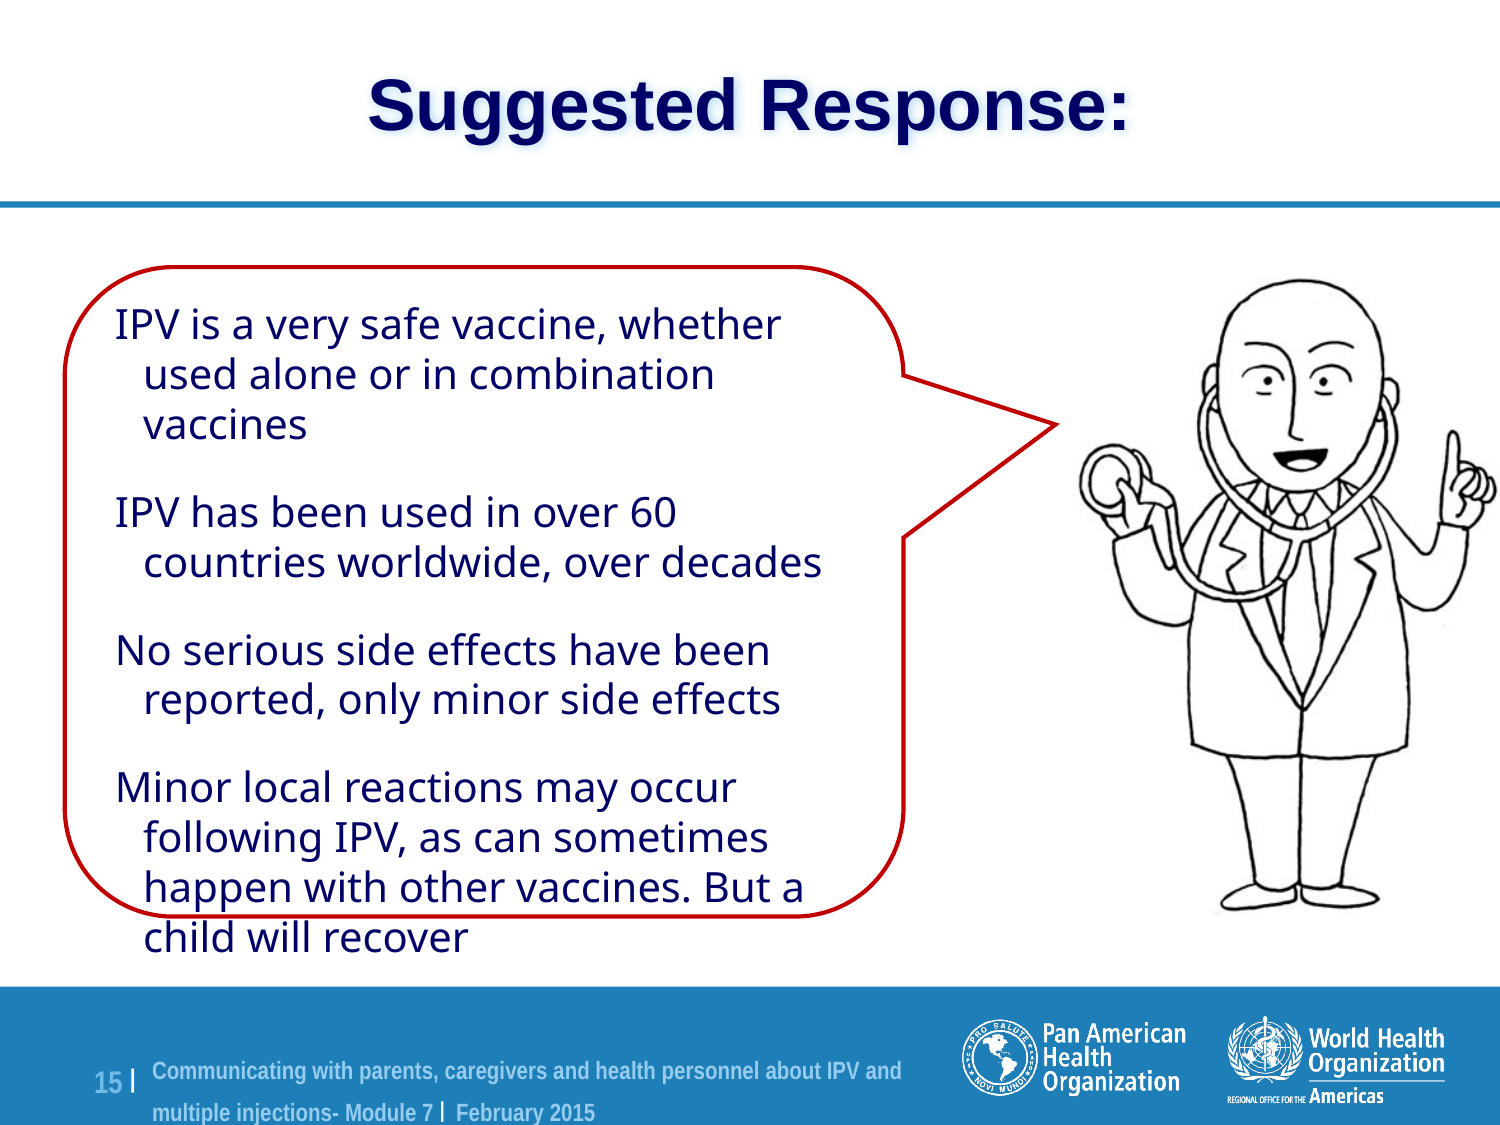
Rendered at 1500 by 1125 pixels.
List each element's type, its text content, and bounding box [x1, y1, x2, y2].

text_box [64, 295, 100, 889]
picture [950, 997, 1459, 1125]
text_box Suggested Response: [0, 0, 1500, 204]
text_box [866, 293, 1056, 891]
text_box [106, 267, 862, 290]
picture [1065, 266, 1500, 917]
text_box IPV is a very safe vaccine, whether used alone or in combination vaccines IPV has been used in over 60 countries worldwide, over decades No serious side effects have been reported, only minor side effects Minor local reactions may occur following IPV, as can sometimes happen with other vaccines. But a child will recover [100, 290, 866, 969]
